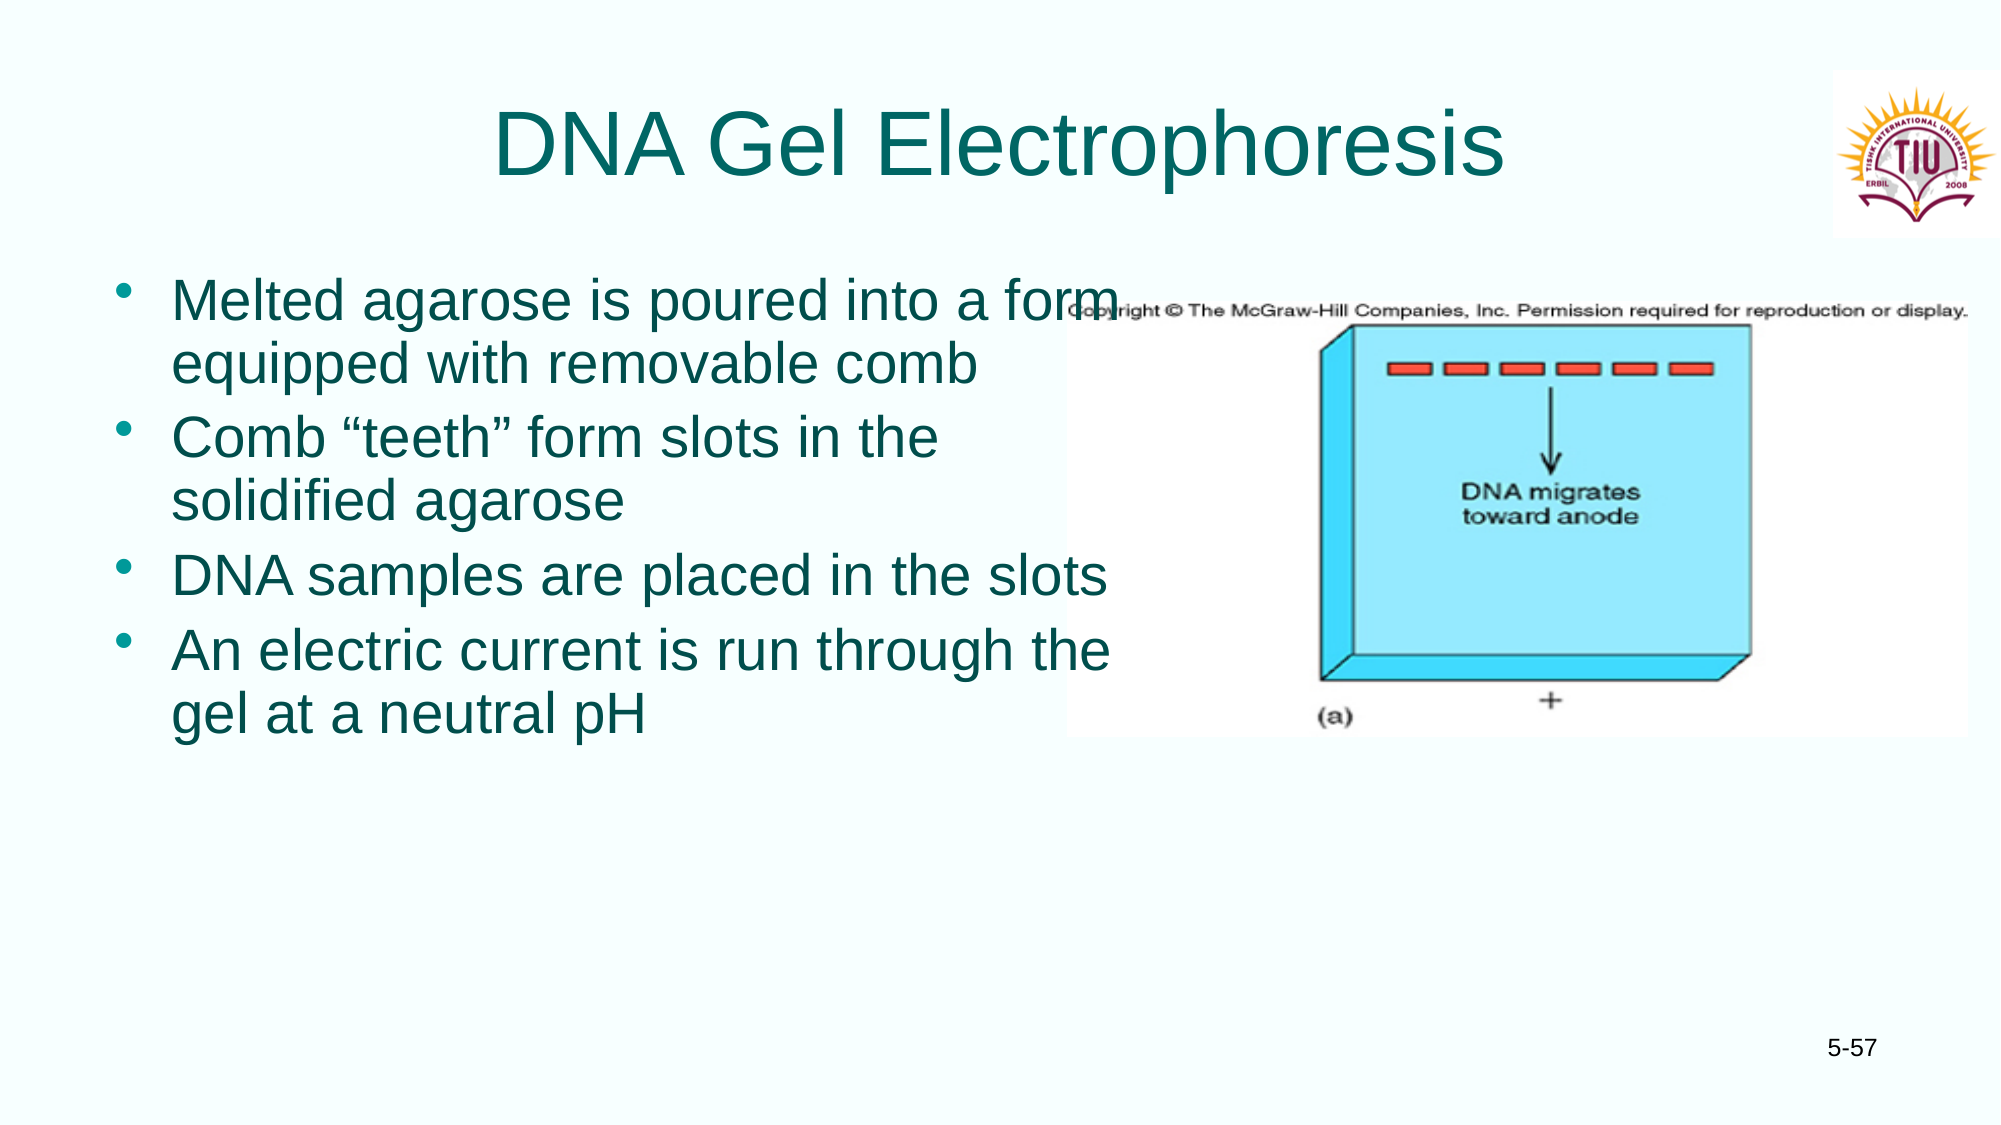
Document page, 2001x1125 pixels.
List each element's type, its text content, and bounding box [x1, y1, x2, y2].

picture [1832, 70, 2000, 238]
title DNA Gel Electrophoresis [99, 45, 1900, 233]
picture [1067, 301, 1968, 737]
list Melted agarose is poured into a form equipped with removable comb Comb “teeth” form slots in the solidified agarose DNA samples are placed in the slots An electric current is run through the gel at a neutral pH [99, 262, 1184, 1005]
slide_number 5-57 [1433, 1024, 1900, 1103]
